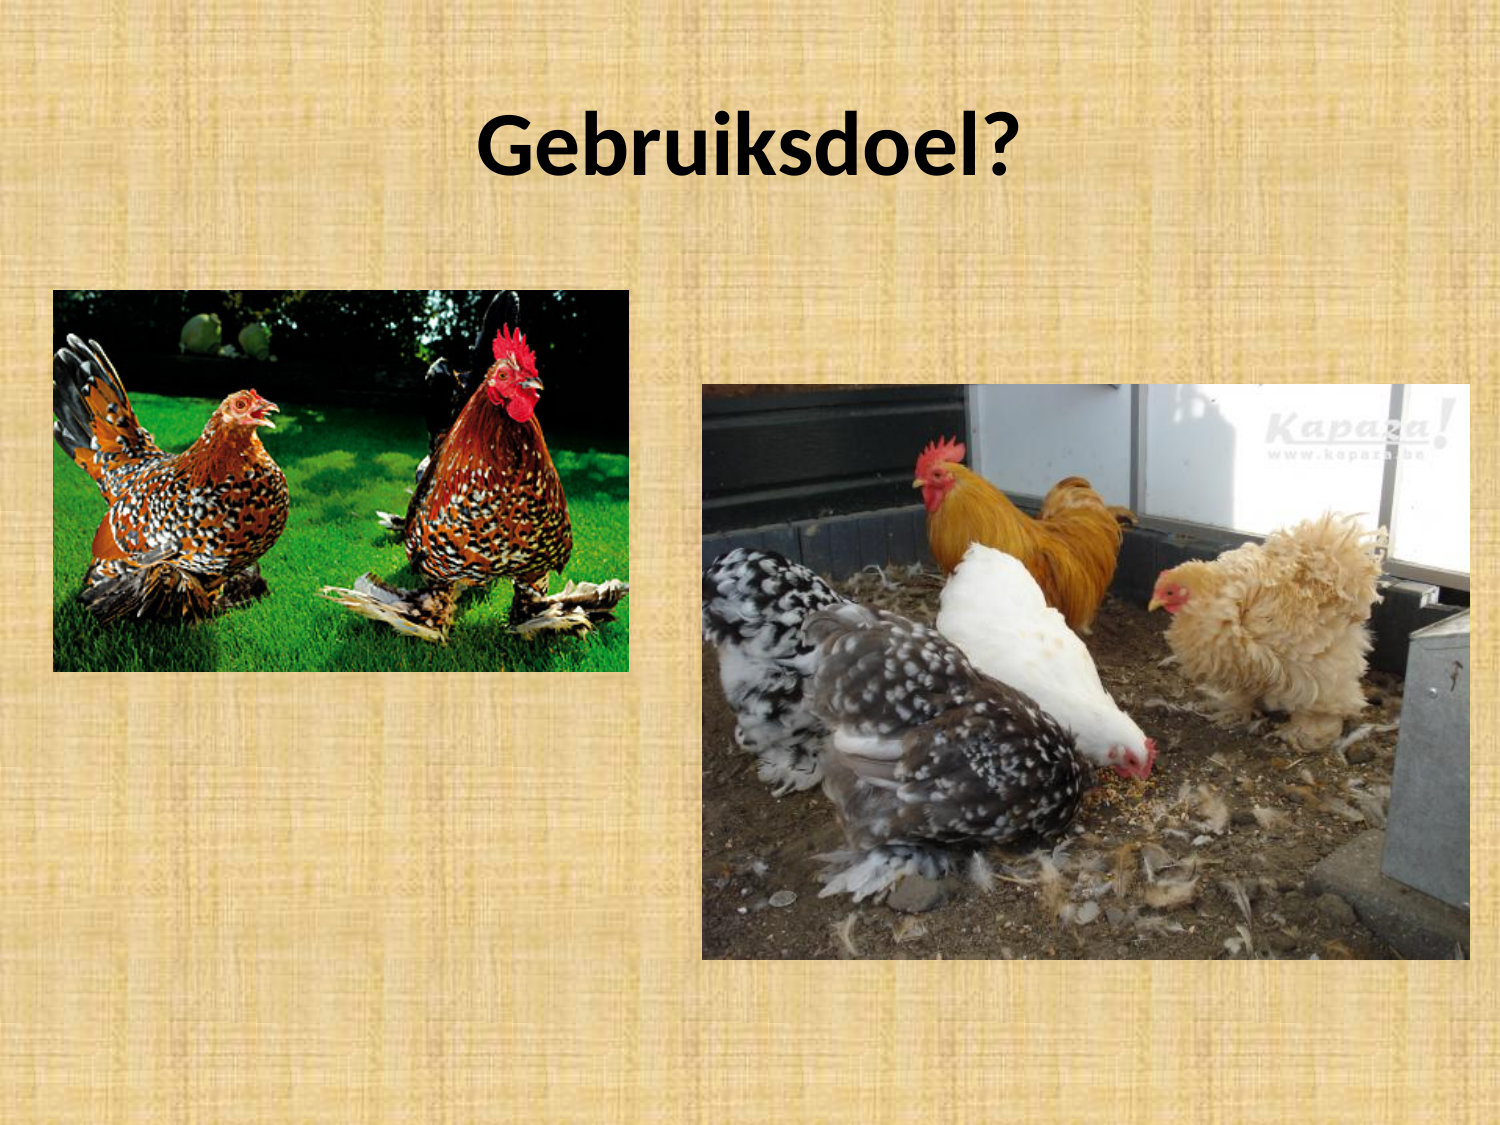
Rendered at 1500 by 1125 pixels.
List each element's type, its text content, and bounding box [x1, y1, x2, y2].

title Gebruiksdoel? [75, 45, 1425, 233]
picture [0, 0, 1500, 1125]
